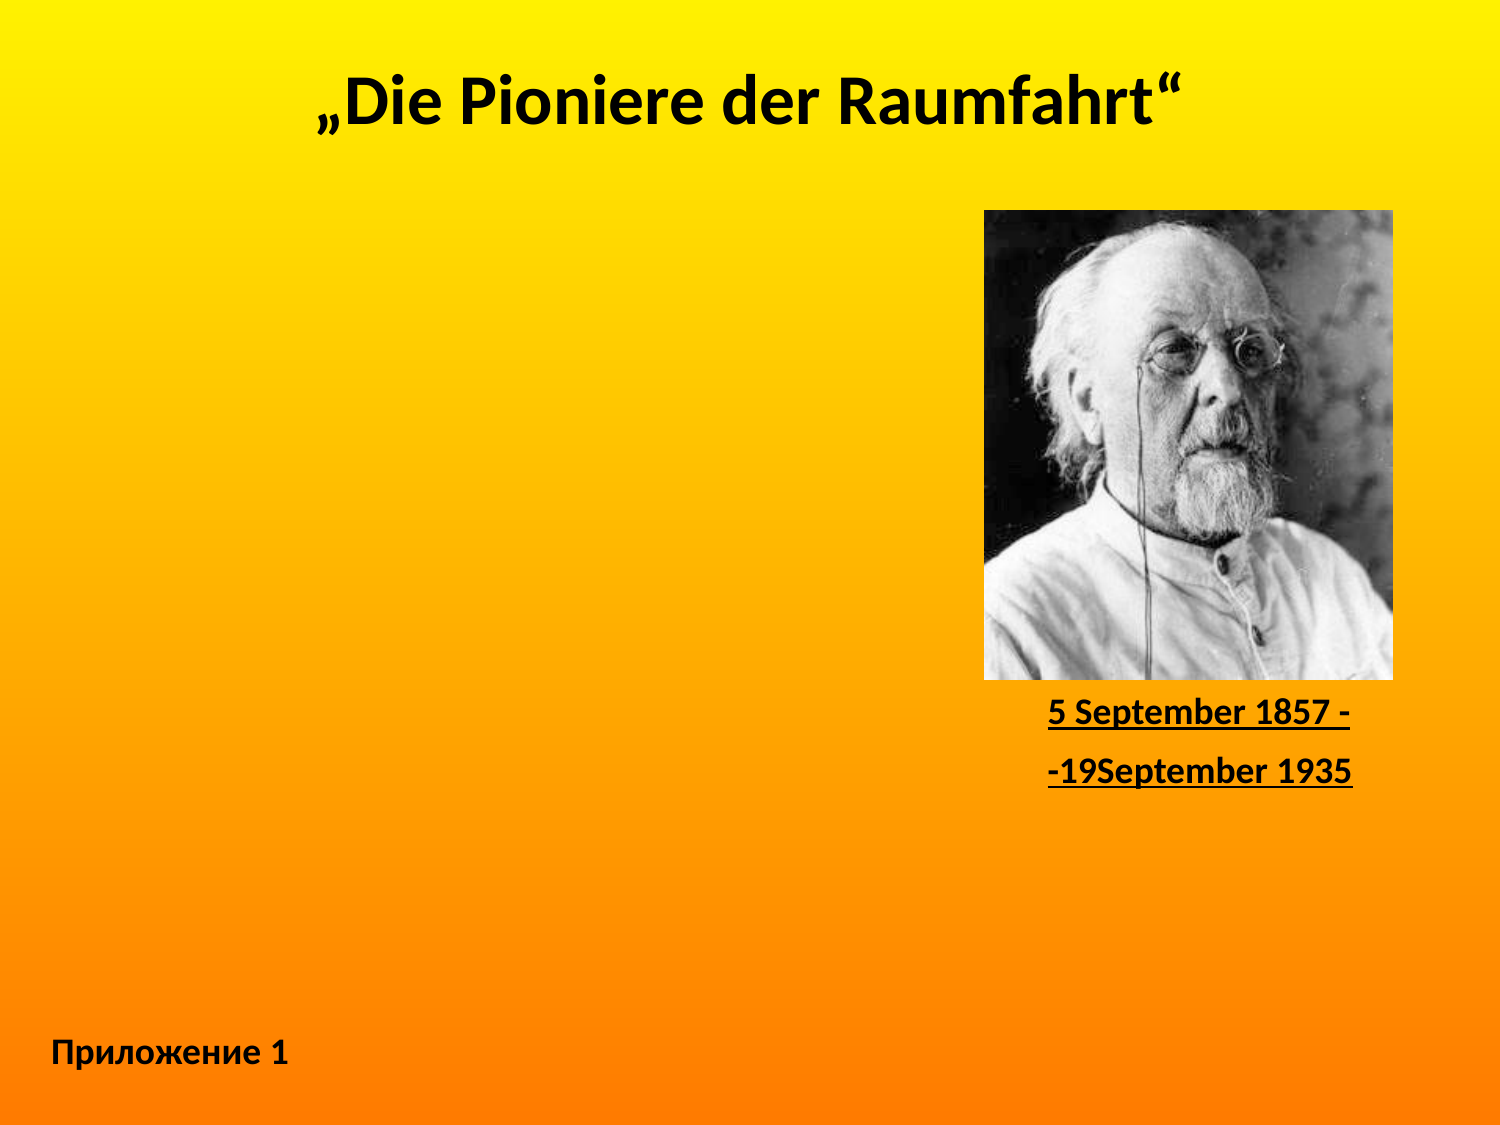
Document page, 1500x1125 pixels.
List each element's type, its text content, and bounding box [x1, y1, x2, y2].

title „Die Pioniere der Raumfahrt“ [75, 45, 1425, 233]
picture [984, 210, 1393, 680]
text_box Приложение 1 [36, 1019, 304, 1080]
text_box 5 September 1857 - [1032, 689, 1366, 738]
text_box -19September 1935 [1032, 738, 1368, 798]
